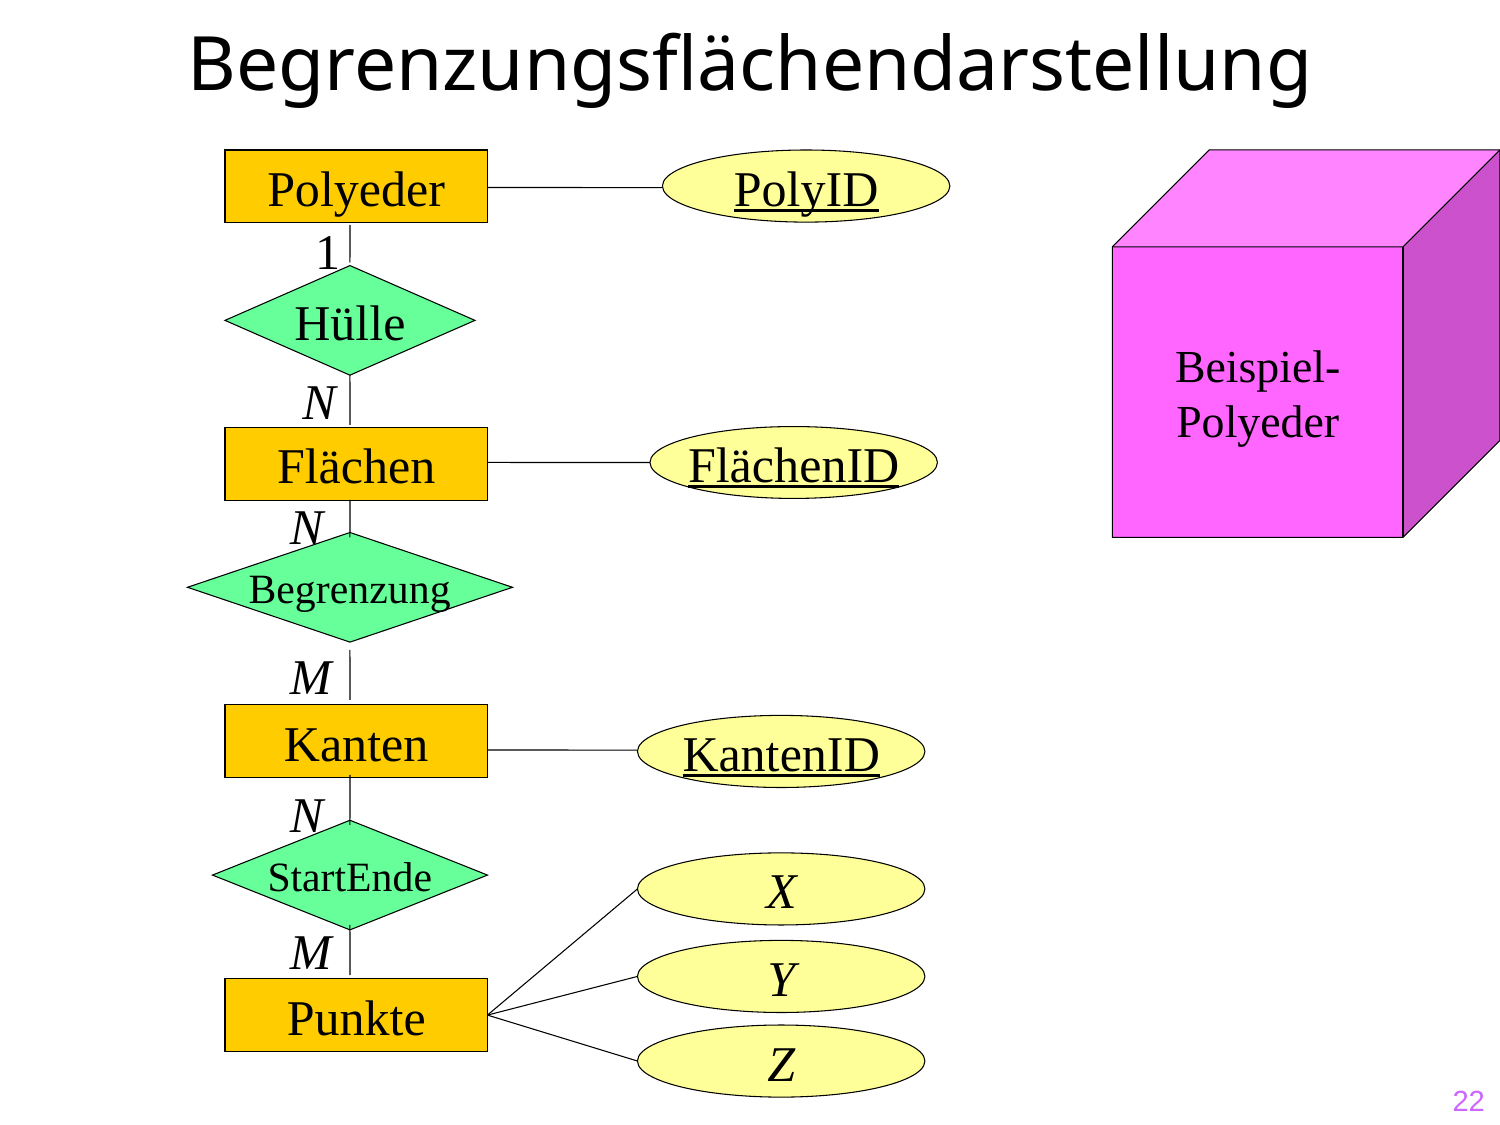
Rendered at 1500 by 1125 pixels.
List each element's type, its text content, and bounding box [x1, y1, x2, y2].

text_box Flächen [225, 427, 488, 501]
text_box Y [641, 940, 925, 1013]
text_box M [275, 912, 331, 988]
text_box KantenID [637, 715, 925, 788]
text_box Begrenzung [187, 532, 513, 643]
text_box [1113, 150, 1499, 246]
text_box PolyID [662, 149, 950, 223]
slide_number 22 [1187, 1049, 1500, 1125]
text_box 1 [300, 212, 356, 288]
text_box Punkte [225, 978, 482, 1052]
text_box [487, 888, 638, 976]
text_box Z [639, 1025, 925, 1098]
text_box Polyeder [225, 149, 488, 223]
text_box X [637, 852, 925, 925]
text_box M [275, 637, 331, 713]
text_box Hülle [225, 268, 475, 376]
text_box Beispiel- Polyeder [1112, 149, 1500, 538]
text_box StartEnde [212, 820, 488, 930]
text_box FlächenID [650, 426, 938, 499]
text_box N [275, 487, 331, 563]
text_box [487, 976, 638, 1014]
text_box N [275, 774, 331, 850]
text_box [487, 1014, 638, 1062]
text_box Kanten [225, 704, 488, 778]
title Begrenzungsflächendarstellung [0, 24, 1500, 113]
text_box N [287, 362, 343, 438]
